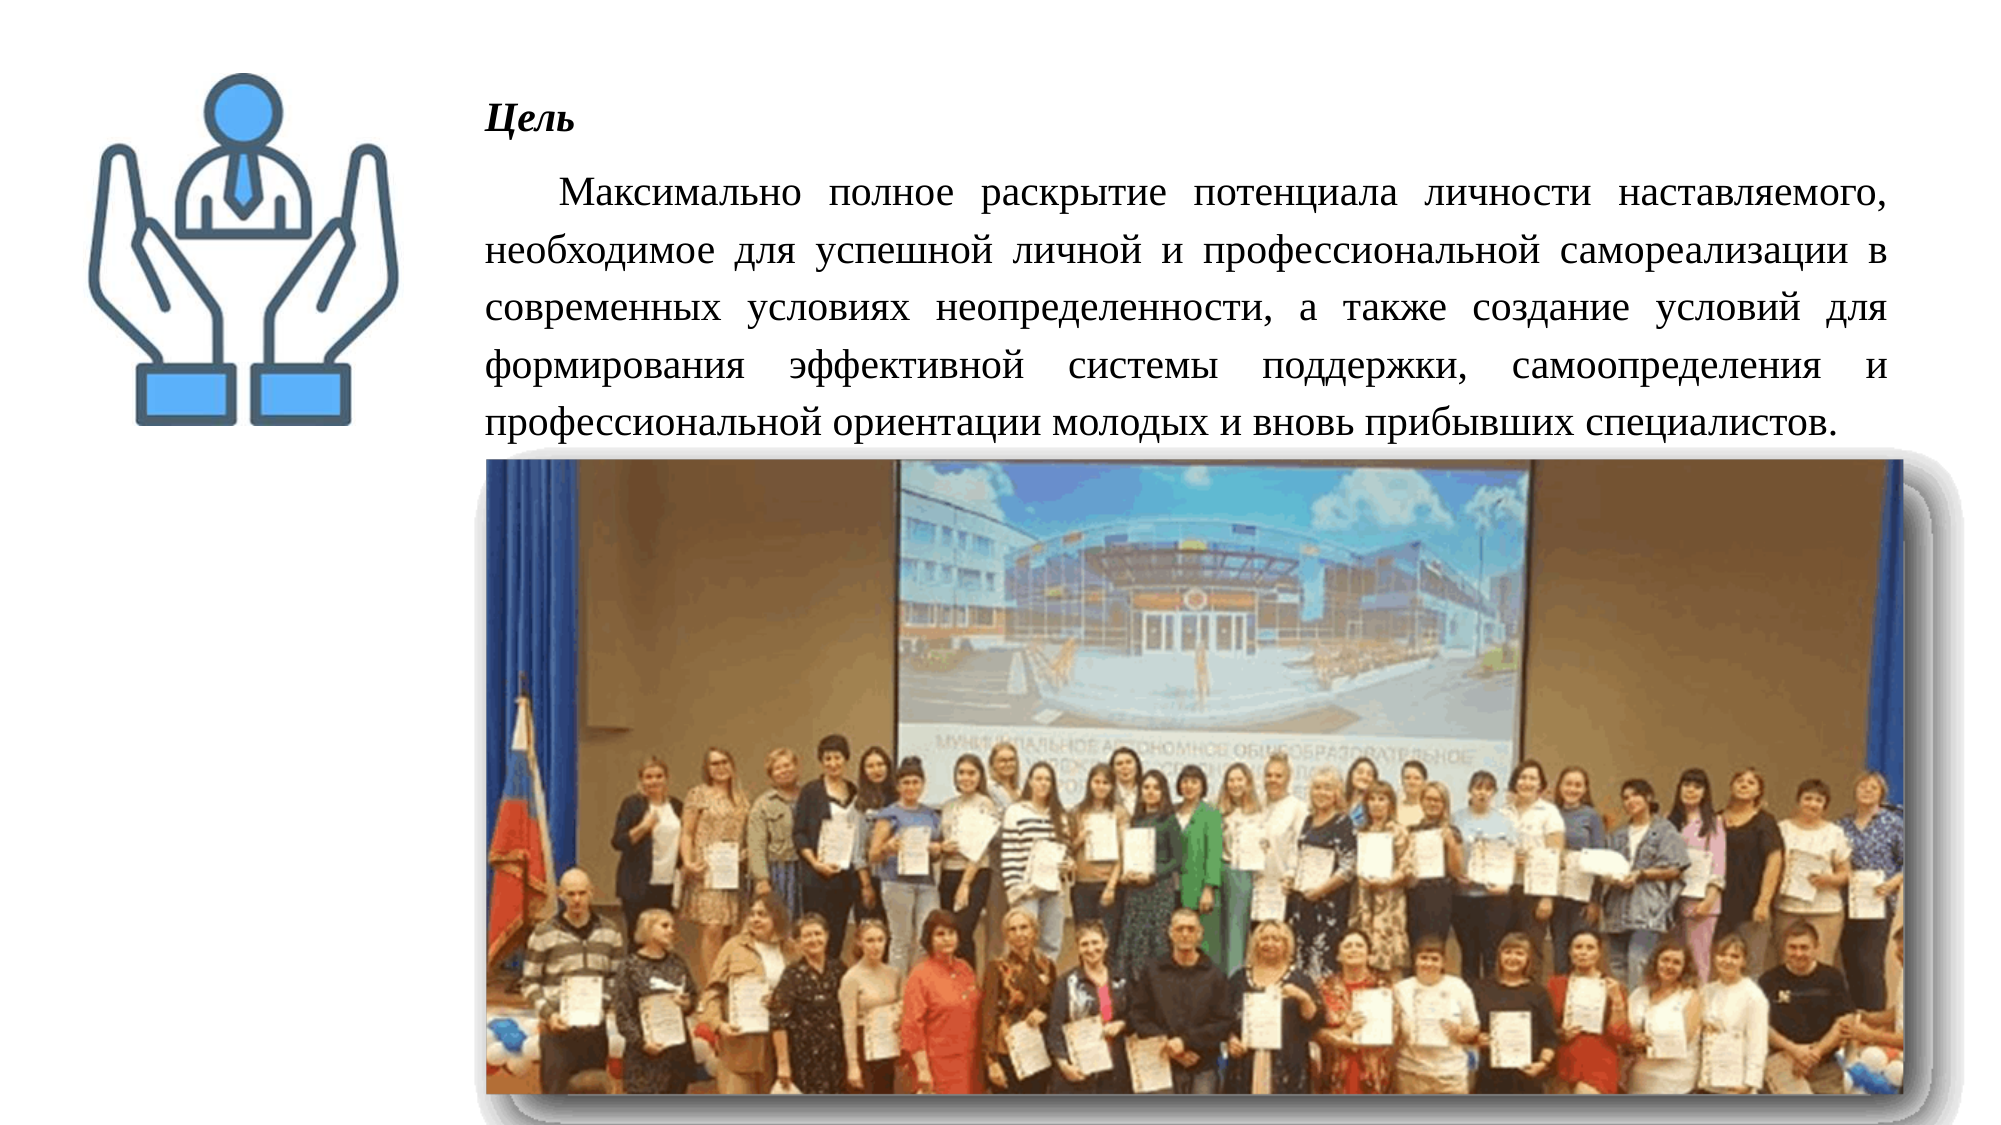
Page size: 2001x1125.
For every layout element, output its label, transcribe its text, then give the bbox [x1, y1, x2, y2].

picture [439, 412, 2000, 1125]
text_box Цель Максимально полное раскрытие потенциала личности наставляемого, необходимое для успешной личной и профессиональной самореализации в современных условиях неопределенности, а также создание условий для формирования эффективной системы поддержки, самоопределения и профессиональной ориентации молодых и вновь прибывших специалистов. [469, 75, 1903, 412]
picture [67, 73, 420, 426]
